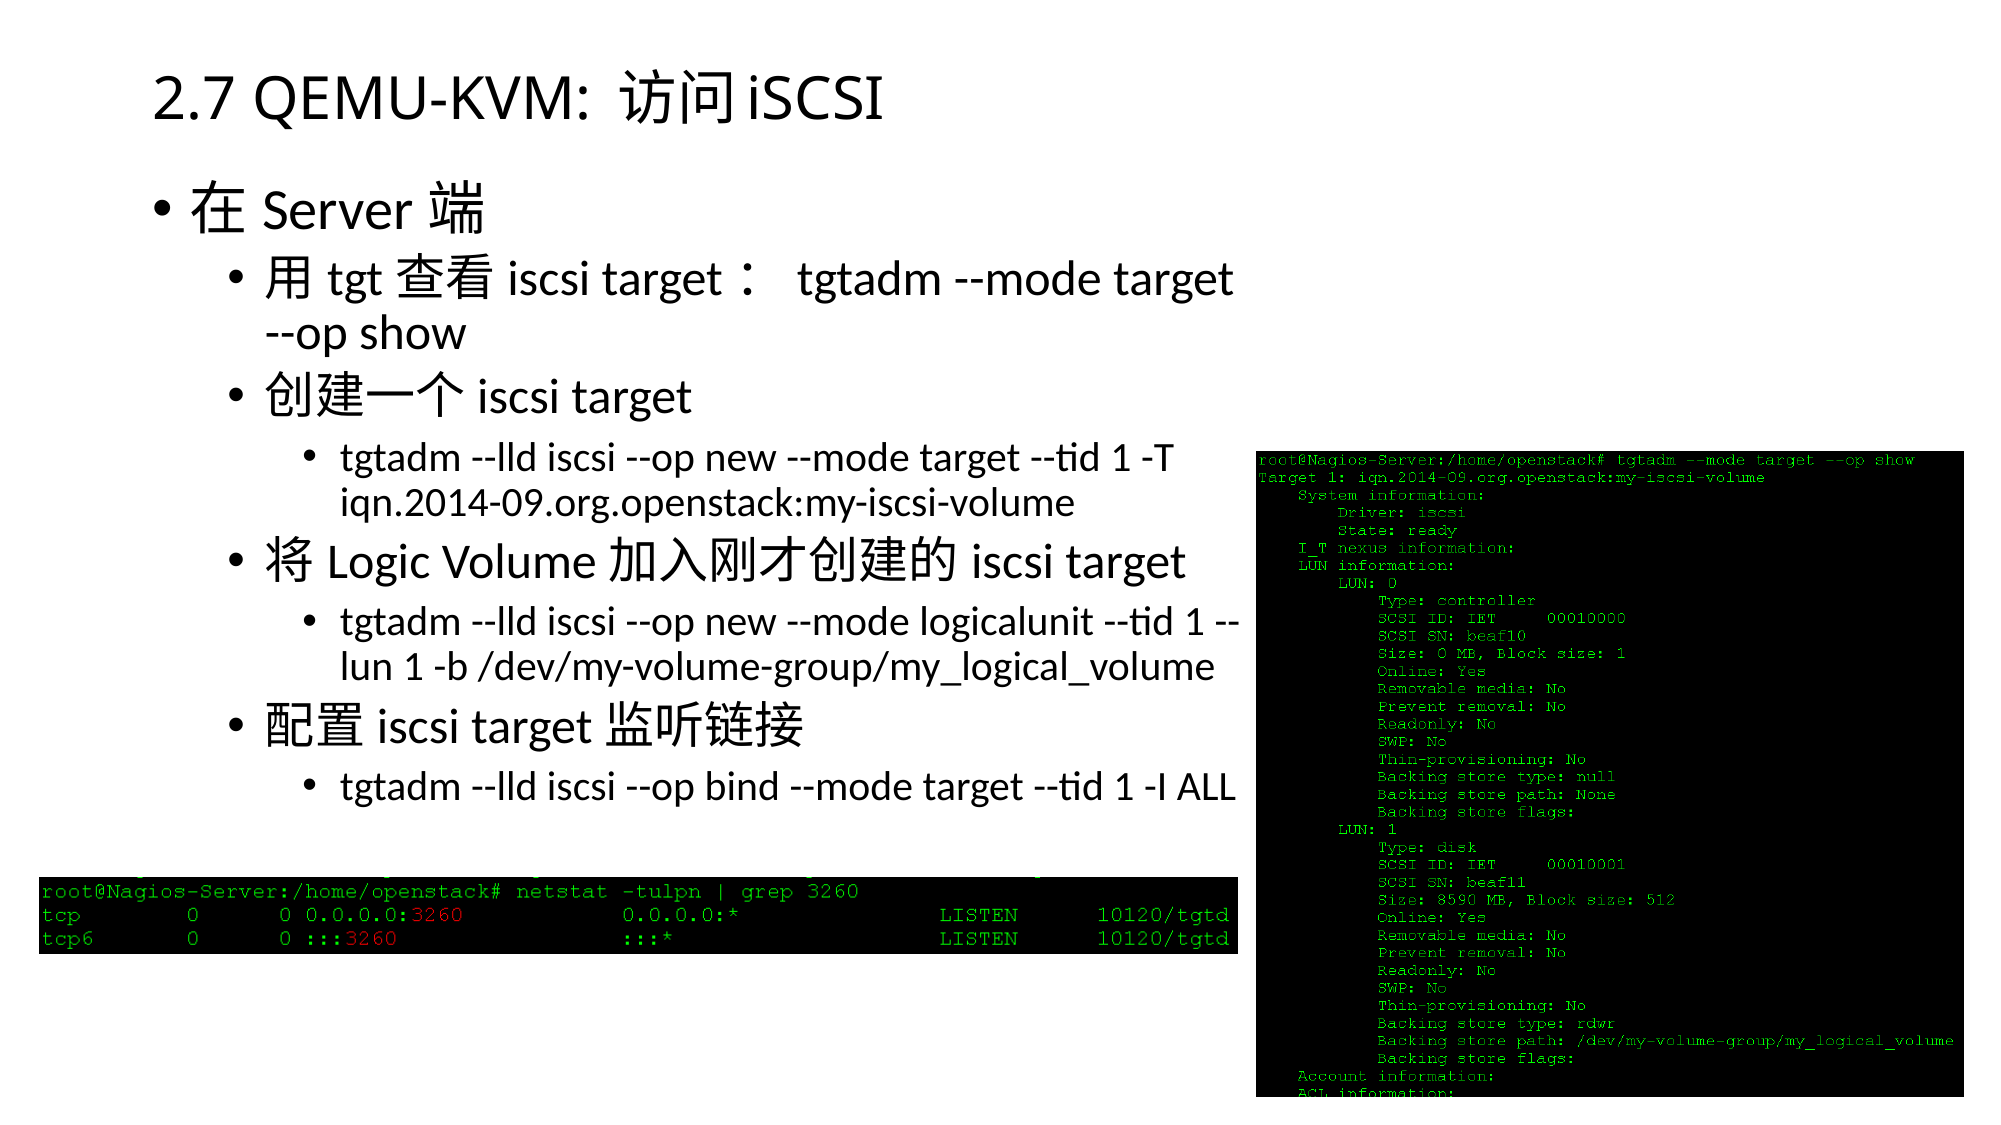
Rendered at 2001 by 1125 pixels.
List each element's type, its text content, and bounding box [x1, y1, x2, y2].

title 2.7 QEMU-KVM: 访问iSCSI [137, 59, 1863, 140]
picture [39, 877, 1238, 954]
picture [1256, 451, 1964, 1097]
list 在Server端 用tgt查看iscsi target：tgtadm --mode target --op show 创建一个iscsi target tgtadm --lld iscsi --op new --mode target --tid 1 -T iqn.2014-09.org.openstack:my-iscsi-volume 将Logic Volume加入刚才创建的iscsi target tgtadm --lld iscsi --op new --mode logicalunit --tid 1 --lun 1 -b /dev/my-volume-group/my_logical_volume 配置iscsi target监听链接 tgtadm --lld iscsi --op bind --mode target --tid 1 -I ALL [137, 171, 1257, 1014]
